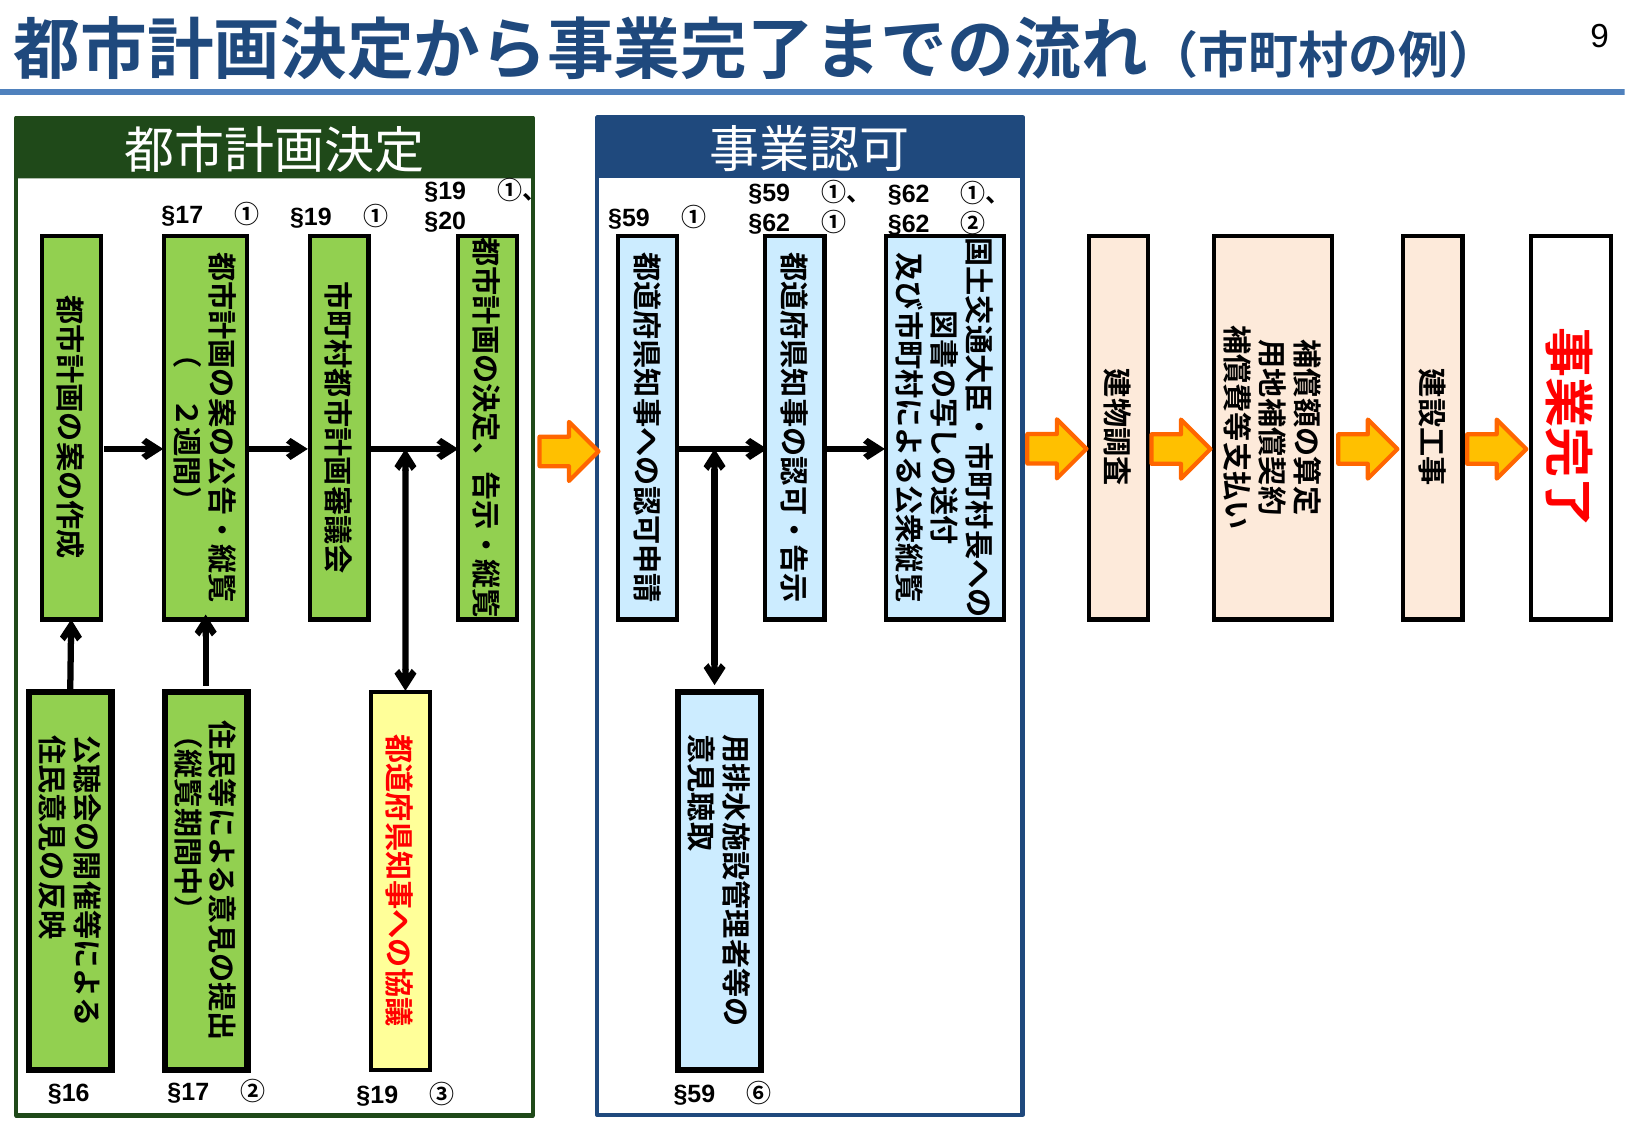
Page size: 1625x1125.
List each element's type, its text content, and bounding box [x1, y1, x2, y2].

text_box §16 [0, 1064, 180, 1119]
text_box [1149, 417, 1213, 481]
text_box [14, 116, 535, 1118]
text_box §17 ① [99, 186, 322, 241]
text_box §17 ② [105, 1063, 328, 1118]
text_box §59 ⑥ [611, 1065, 834, 1120]
text_box §19 ③ [294, 1066, 517, 1121]
text_box 事業完了 [1531, 235, 1611, 620]
text_box §59 ①、 §62 ① [698, 178, 921, 233]
text_box §19 ① [228, 188, 450, 243]
text_box [1465, 417, 1529, 481]
text_box 補償額の算定 用地補償契約 補償費等支払い [1214, 235, 1333, 620]
text_box §59 ① [546, 189, 768, 244]
table_cell [715, 450, 761, 461]
text_box 建設工事 [1403, 235, 1463, 620]
text_box [595, 115, 1025, 189]
text_box [1336, 417, 1400, 481]
table_cell [682, 450, 714, 461]
table_cell [67, 624, 74, 693]
text_box 建物調査 [1088, 235, 1148, 620]
text_box §62 ①、 §62 ② [838, 180, 1061, 235]
text_box §19 ①、 §20 [375, 177, 597, 232]
text_box [537, 419, 601, 483]
text_box [595, 233, 1025, 1117]
text_box 都市計画決定から事業完了までの流れ（市町村の例） [0, 0, 1625, 95]
text_box [1025, 417, 1089, 481]
